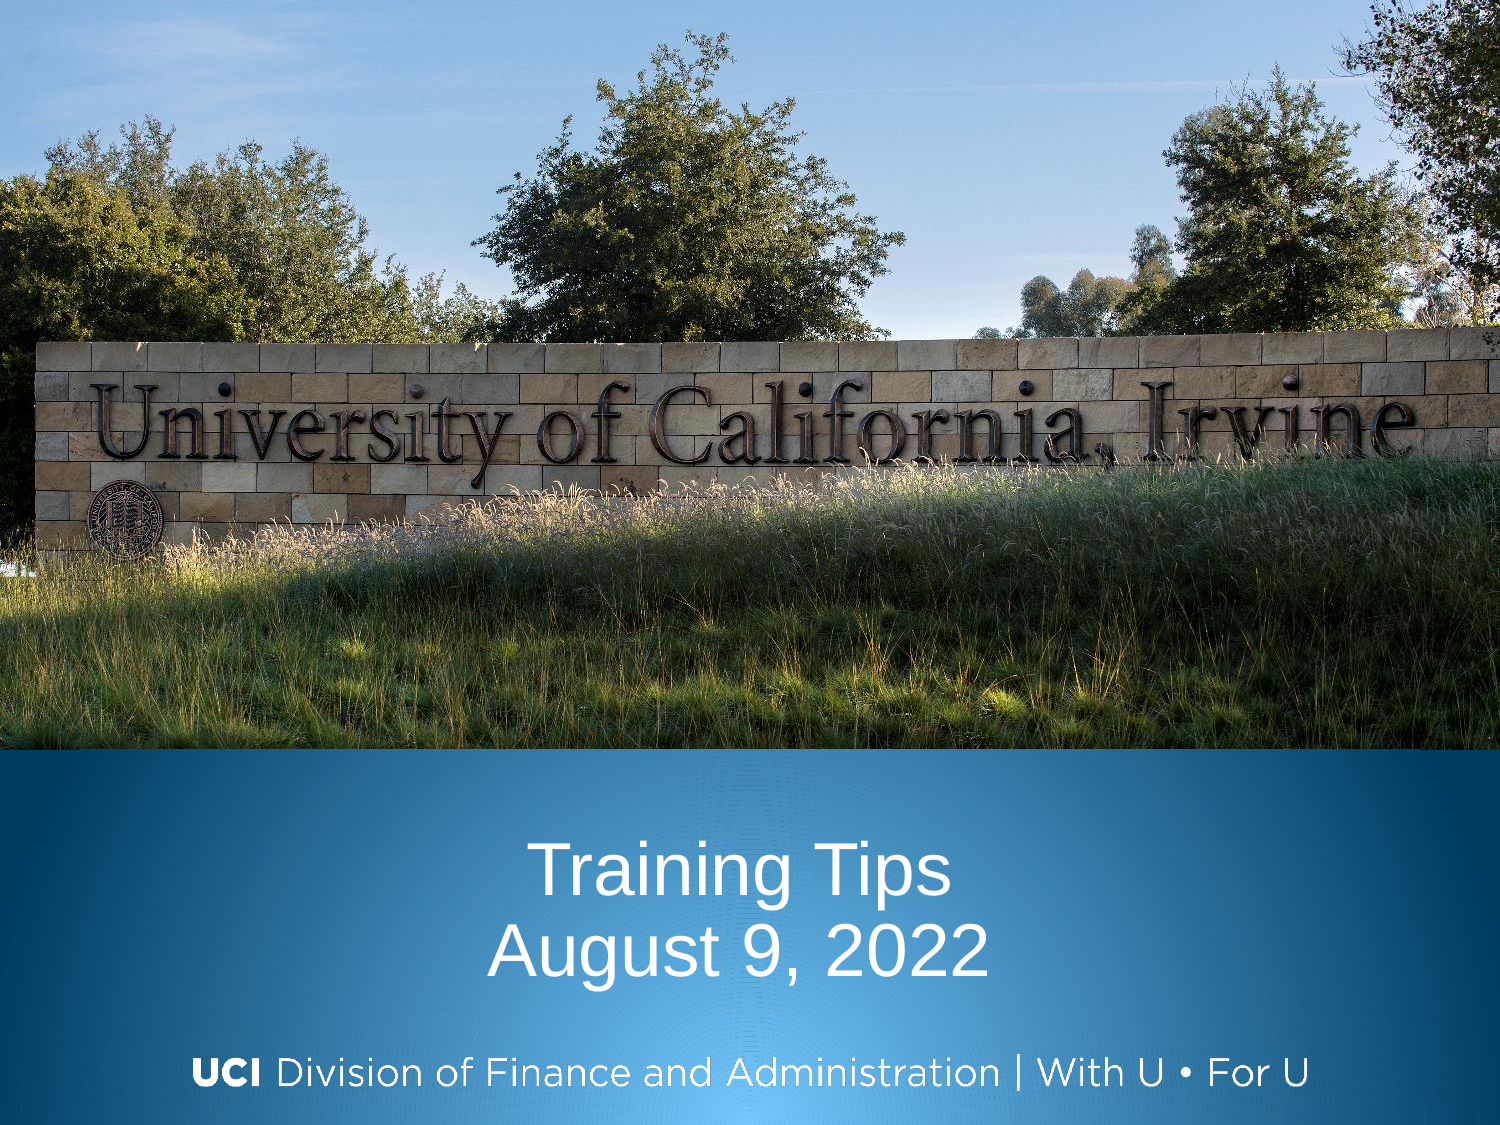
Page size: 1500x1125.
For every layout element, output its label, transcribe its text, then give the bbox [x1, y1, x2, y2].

title Training Tips August 9, 2022 [0, 803, 1500, 1021]
picture [193, 1054, 1307, 1091]
picture [0, 0, 1500, 749]
